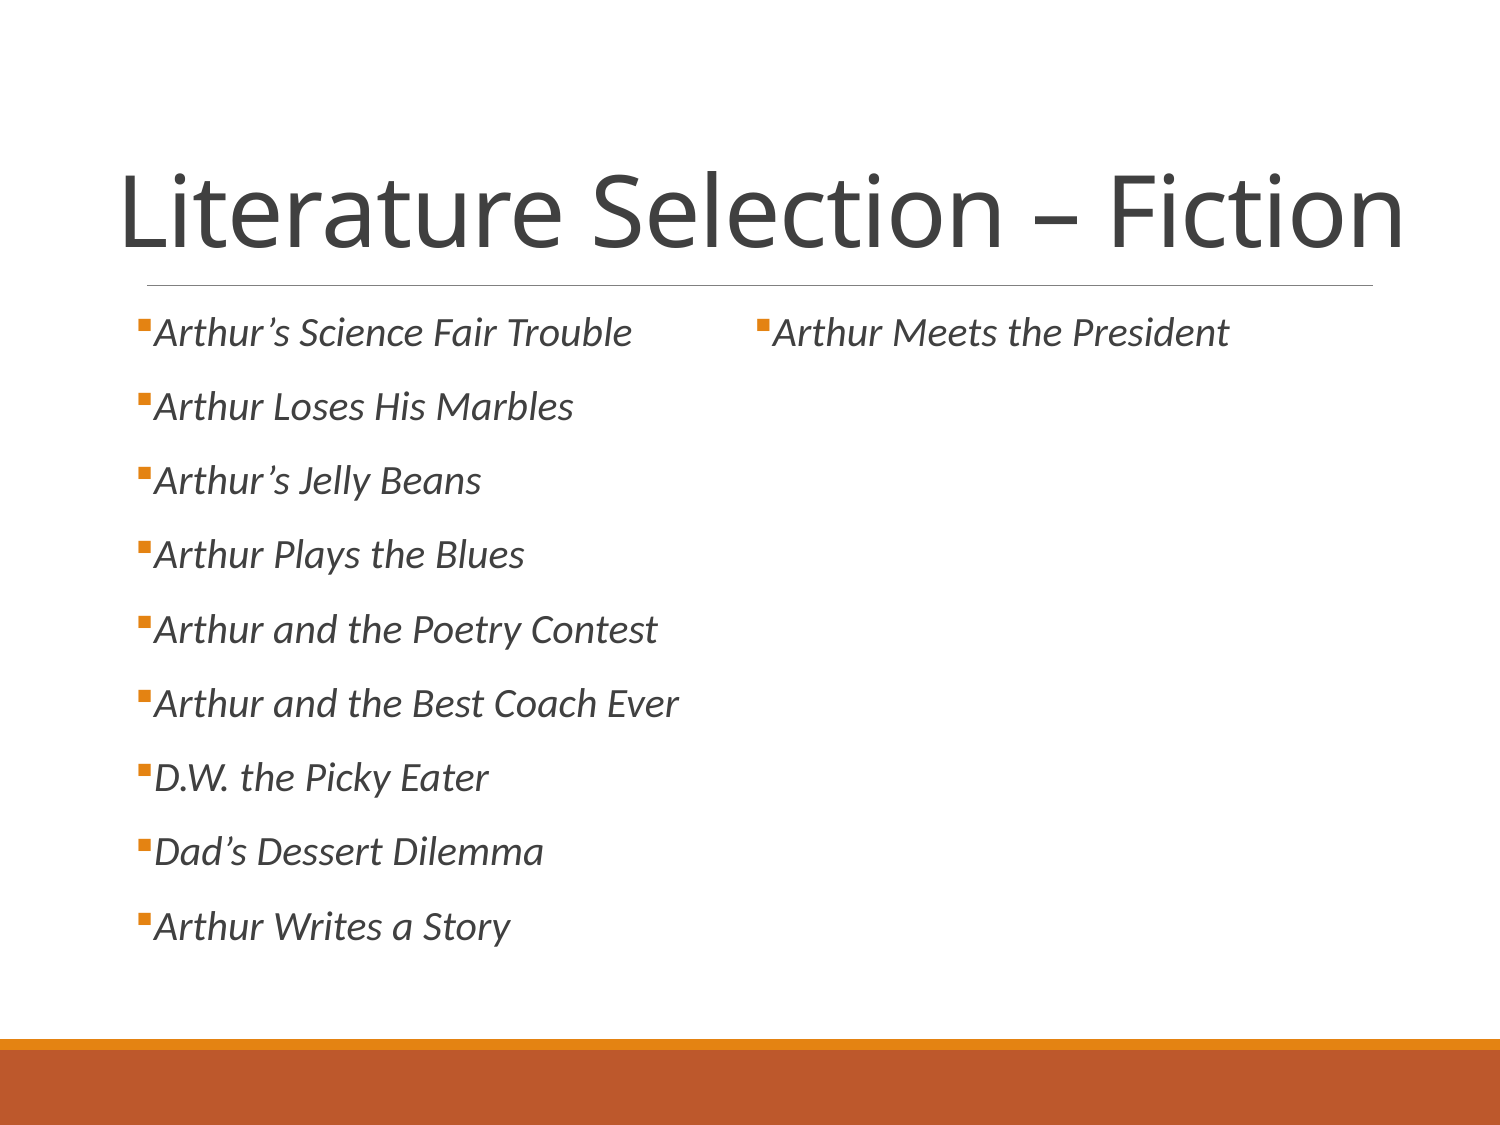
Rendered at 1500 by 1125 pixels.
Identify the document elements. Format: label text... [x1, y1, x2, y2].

title Literature Selection – Fiction [87, 37, 1438, 276]
list Arthur’s Science Fair Trouble Arthur Loses His Marbles Arthur’s Jelly Beans Arthur Plays the Blues Arthur and the Poetry Contest Arthur and the Best Coach Ever D.W. the Picky Eater Dad’s Dessert Dilemma Arthur Writes a Story Arthur Meets the President [135, 302, 1373, 963]
